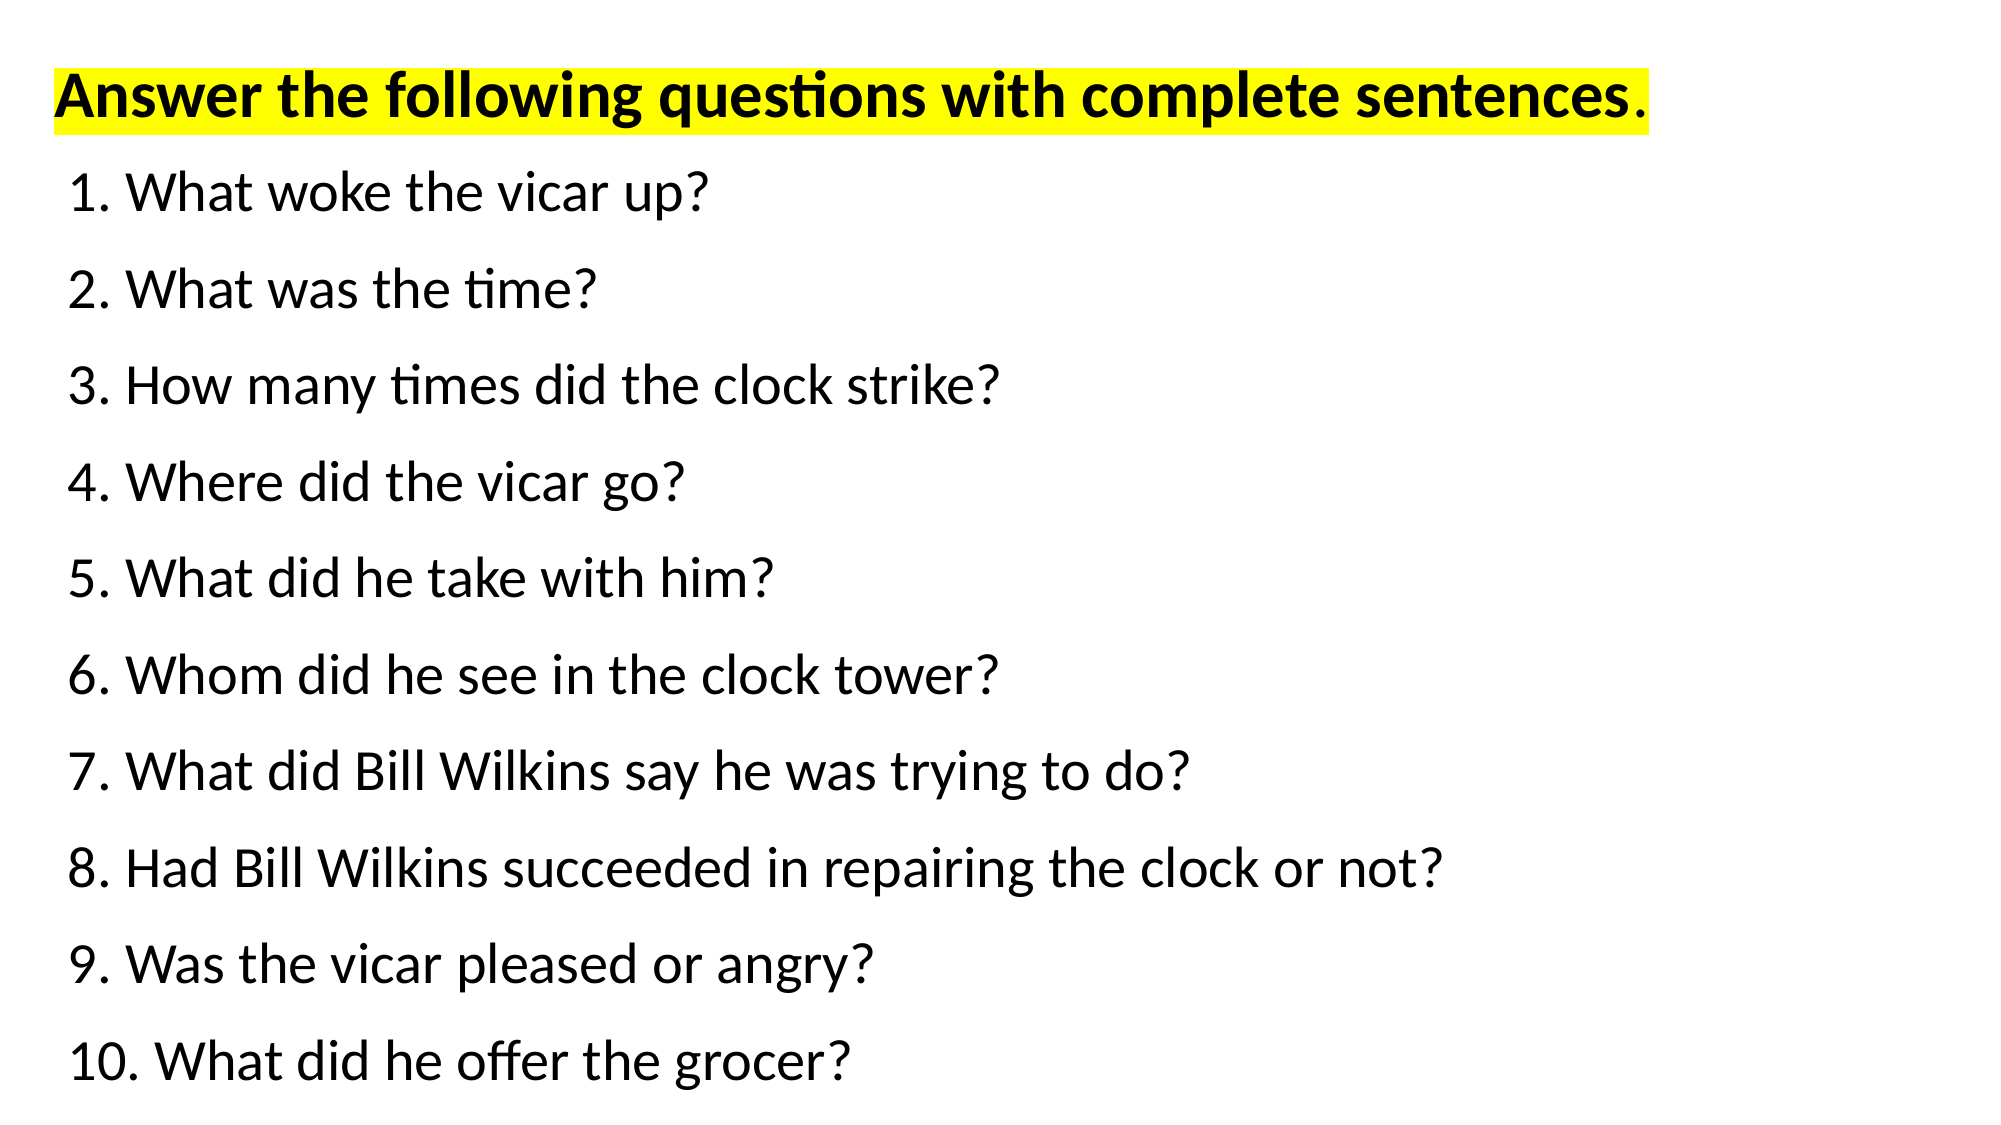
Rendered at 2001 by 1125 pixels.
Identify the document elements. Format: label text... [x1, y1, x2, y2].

text_box Answer the following questions with complete sentences. [39, 19, 1902, 147]
text_box 1. What woke the vicar up? 2. What was the time? 3. How many times did the clock strike? 4. Where did the vicar go? 5. What did he take with him? 6. Whom did he see in the clock tower? 7. What did Bill Wilkins say he was trying to do? 8. Had Bill Wilkins succeeded in repairing the clock or not? 9. Was the vicar pleased or angry? 10. What did he offer the grocer? [52, 132, 1947, 1108]
